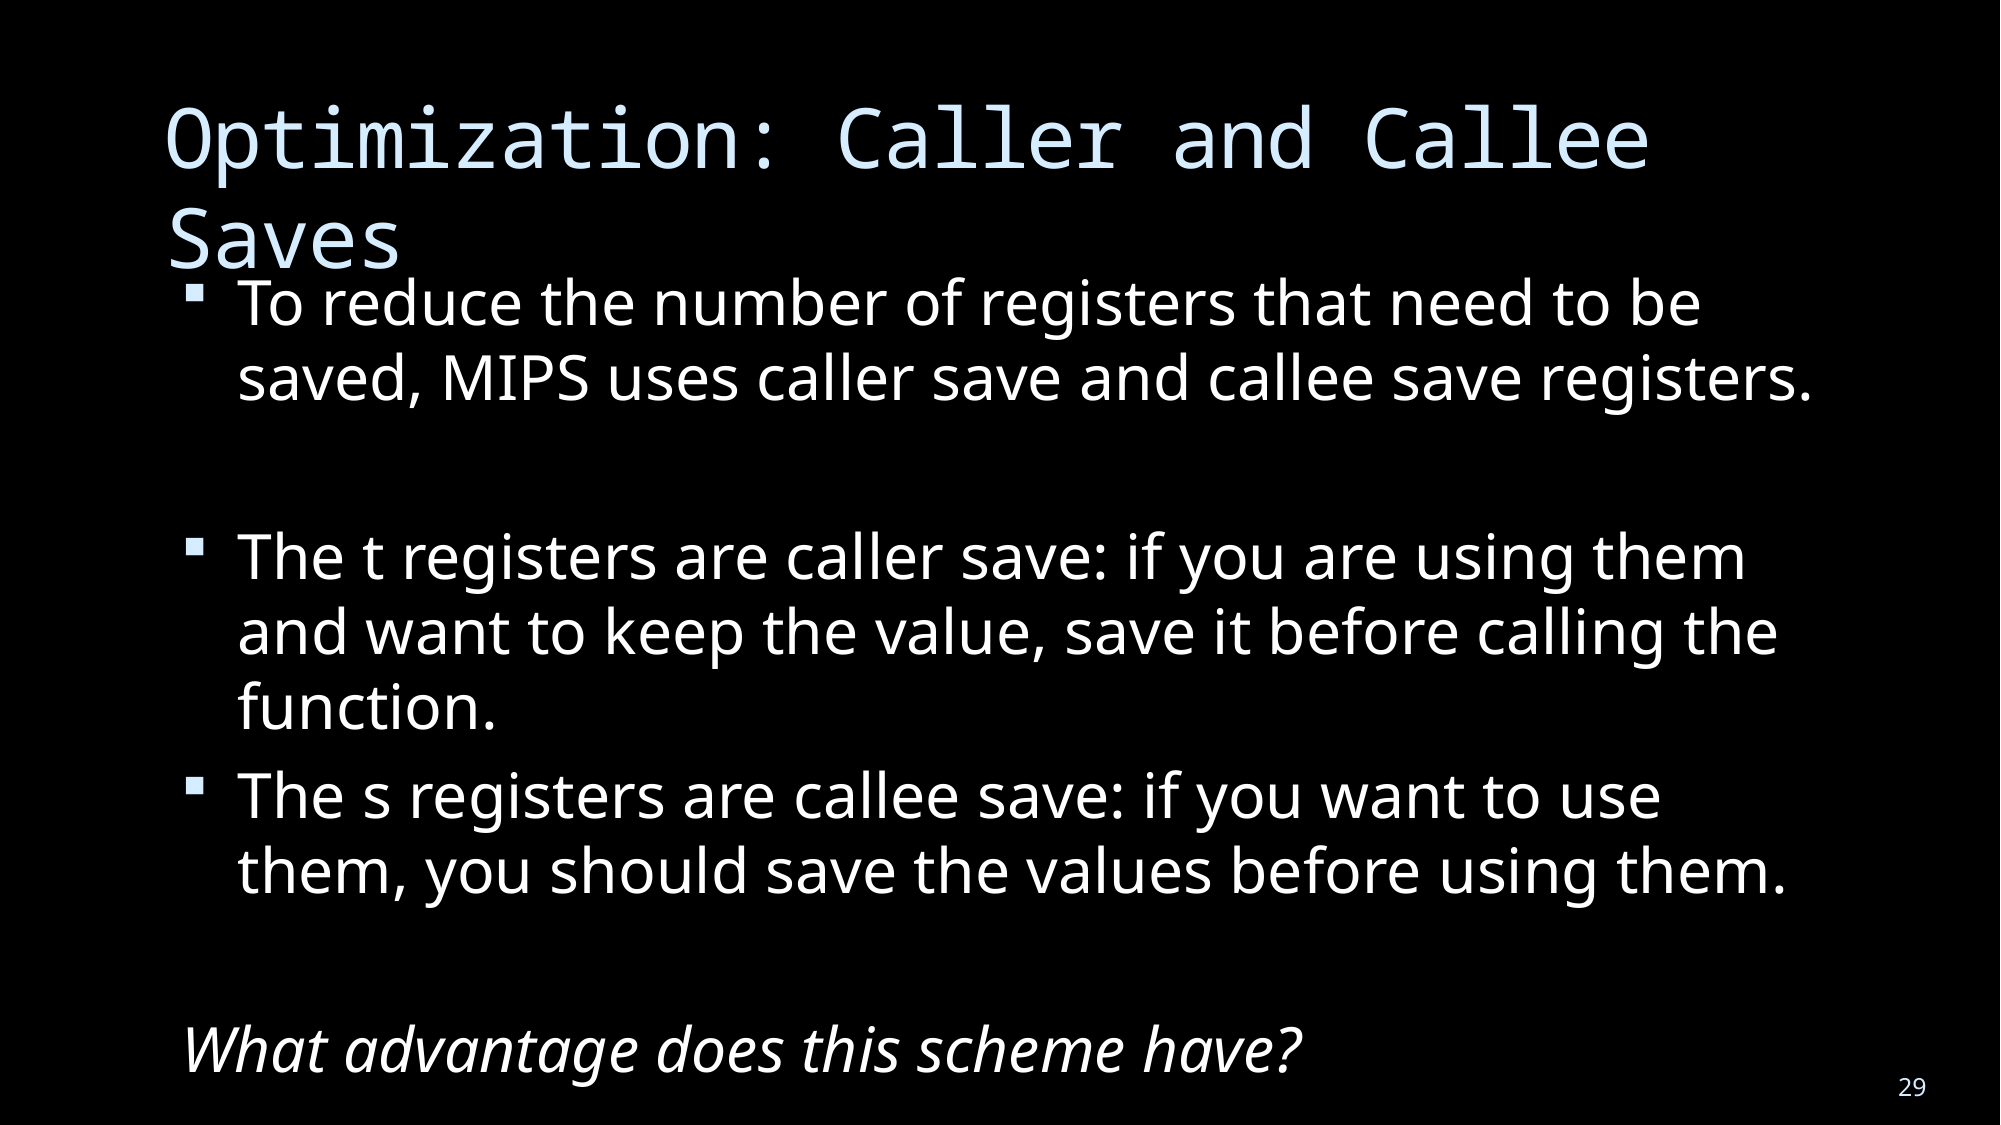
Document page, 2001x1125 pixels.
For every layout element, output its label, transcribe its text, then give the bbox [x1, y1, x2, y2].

slide_number 29 [1883, 1052, 1984, 1113]
title Optimization: Caller and Callee Saves [149, 78, 1850, 229]
list To reduce the number of registers that need to be saved, MIPS uses caller save and callee save registers. The t registers are caller save: if you are using them and want to keep the value, save it before calling the function. The s registers are callee save: if you want to use them, you should save the values before using them. What advantage does this scheme have? [155, 255, 1856, 1031]
